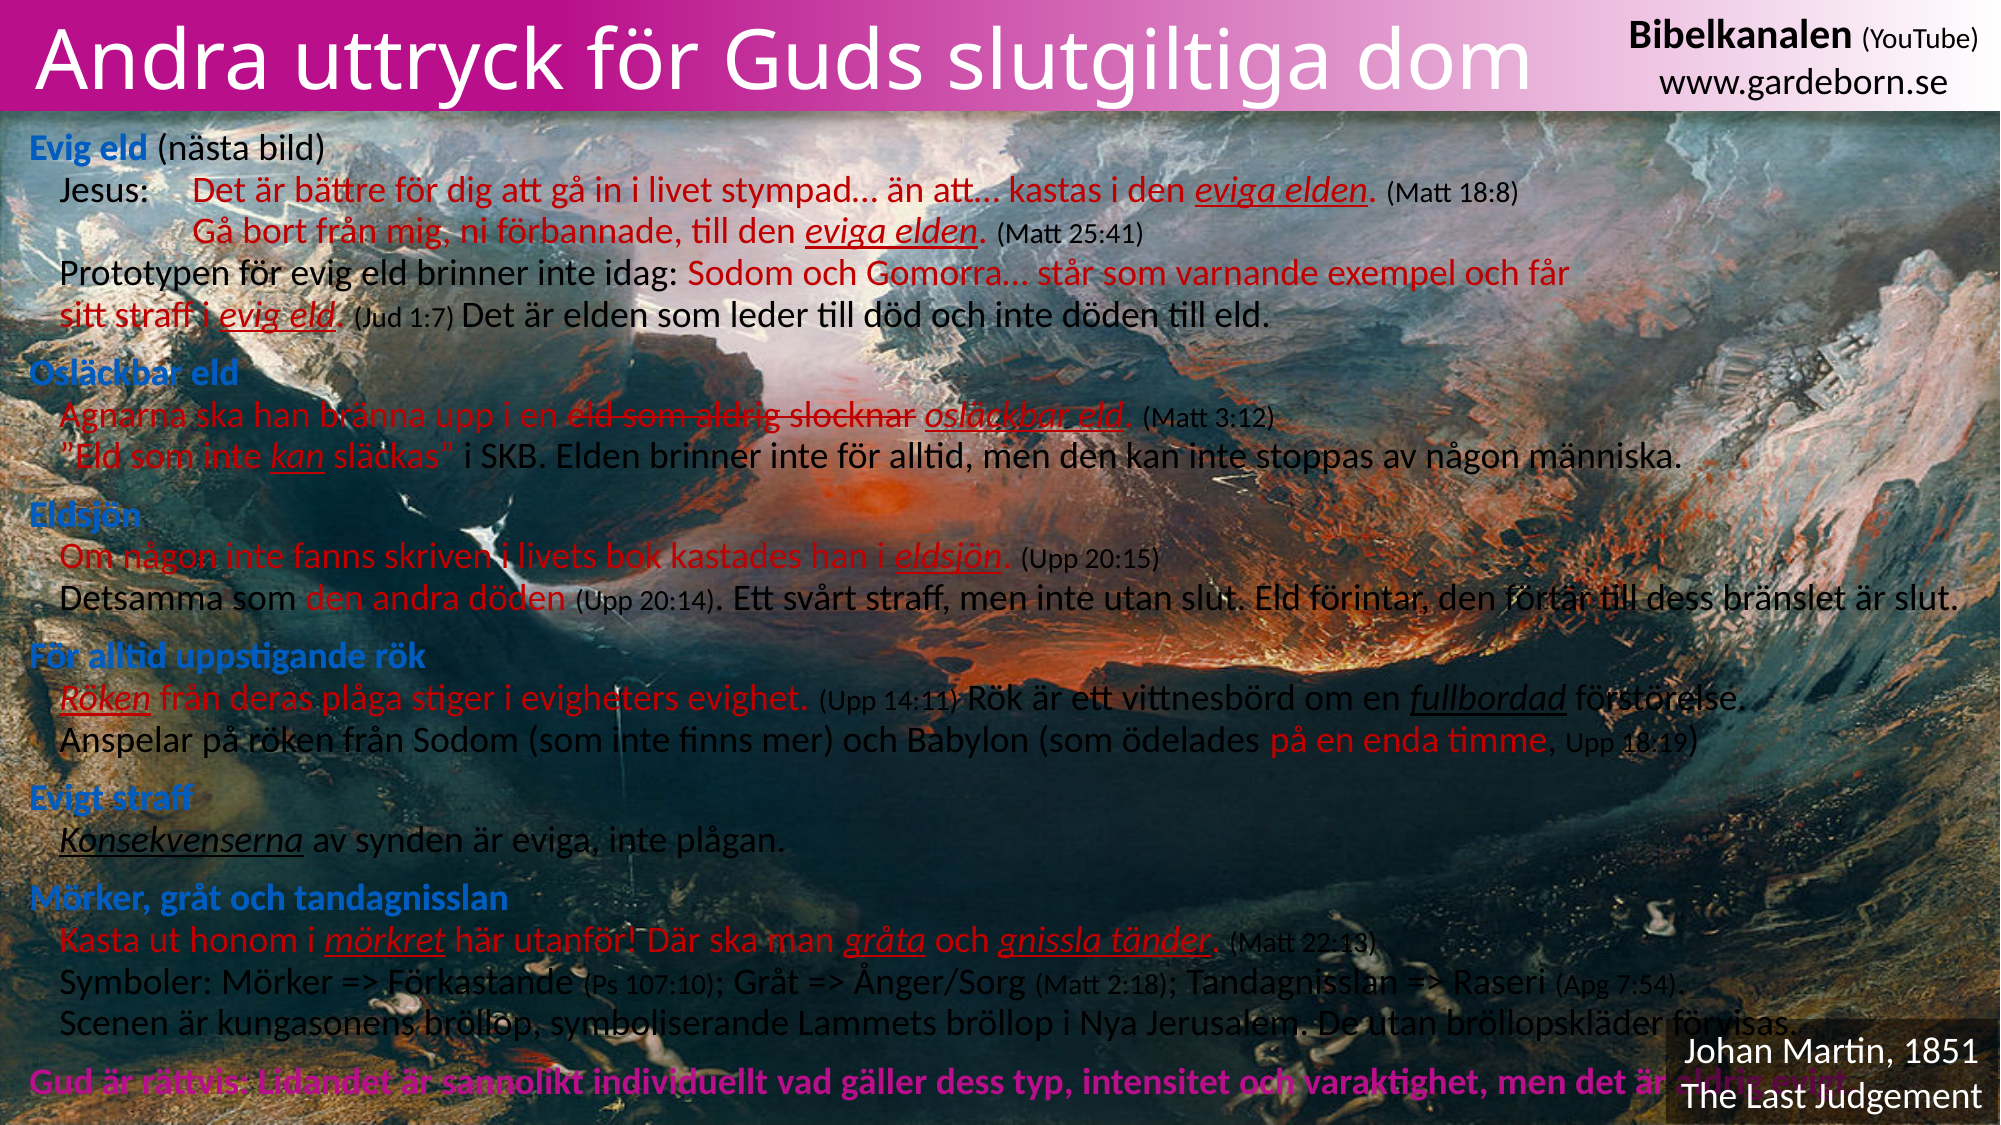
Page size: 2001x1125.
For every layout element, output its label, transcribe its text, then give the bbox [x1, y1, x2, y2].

picture [0, 111, 2000, 1125]
title Andra uttryck för Guds slutgiltiga dom [0, 0, 1890, 111]
